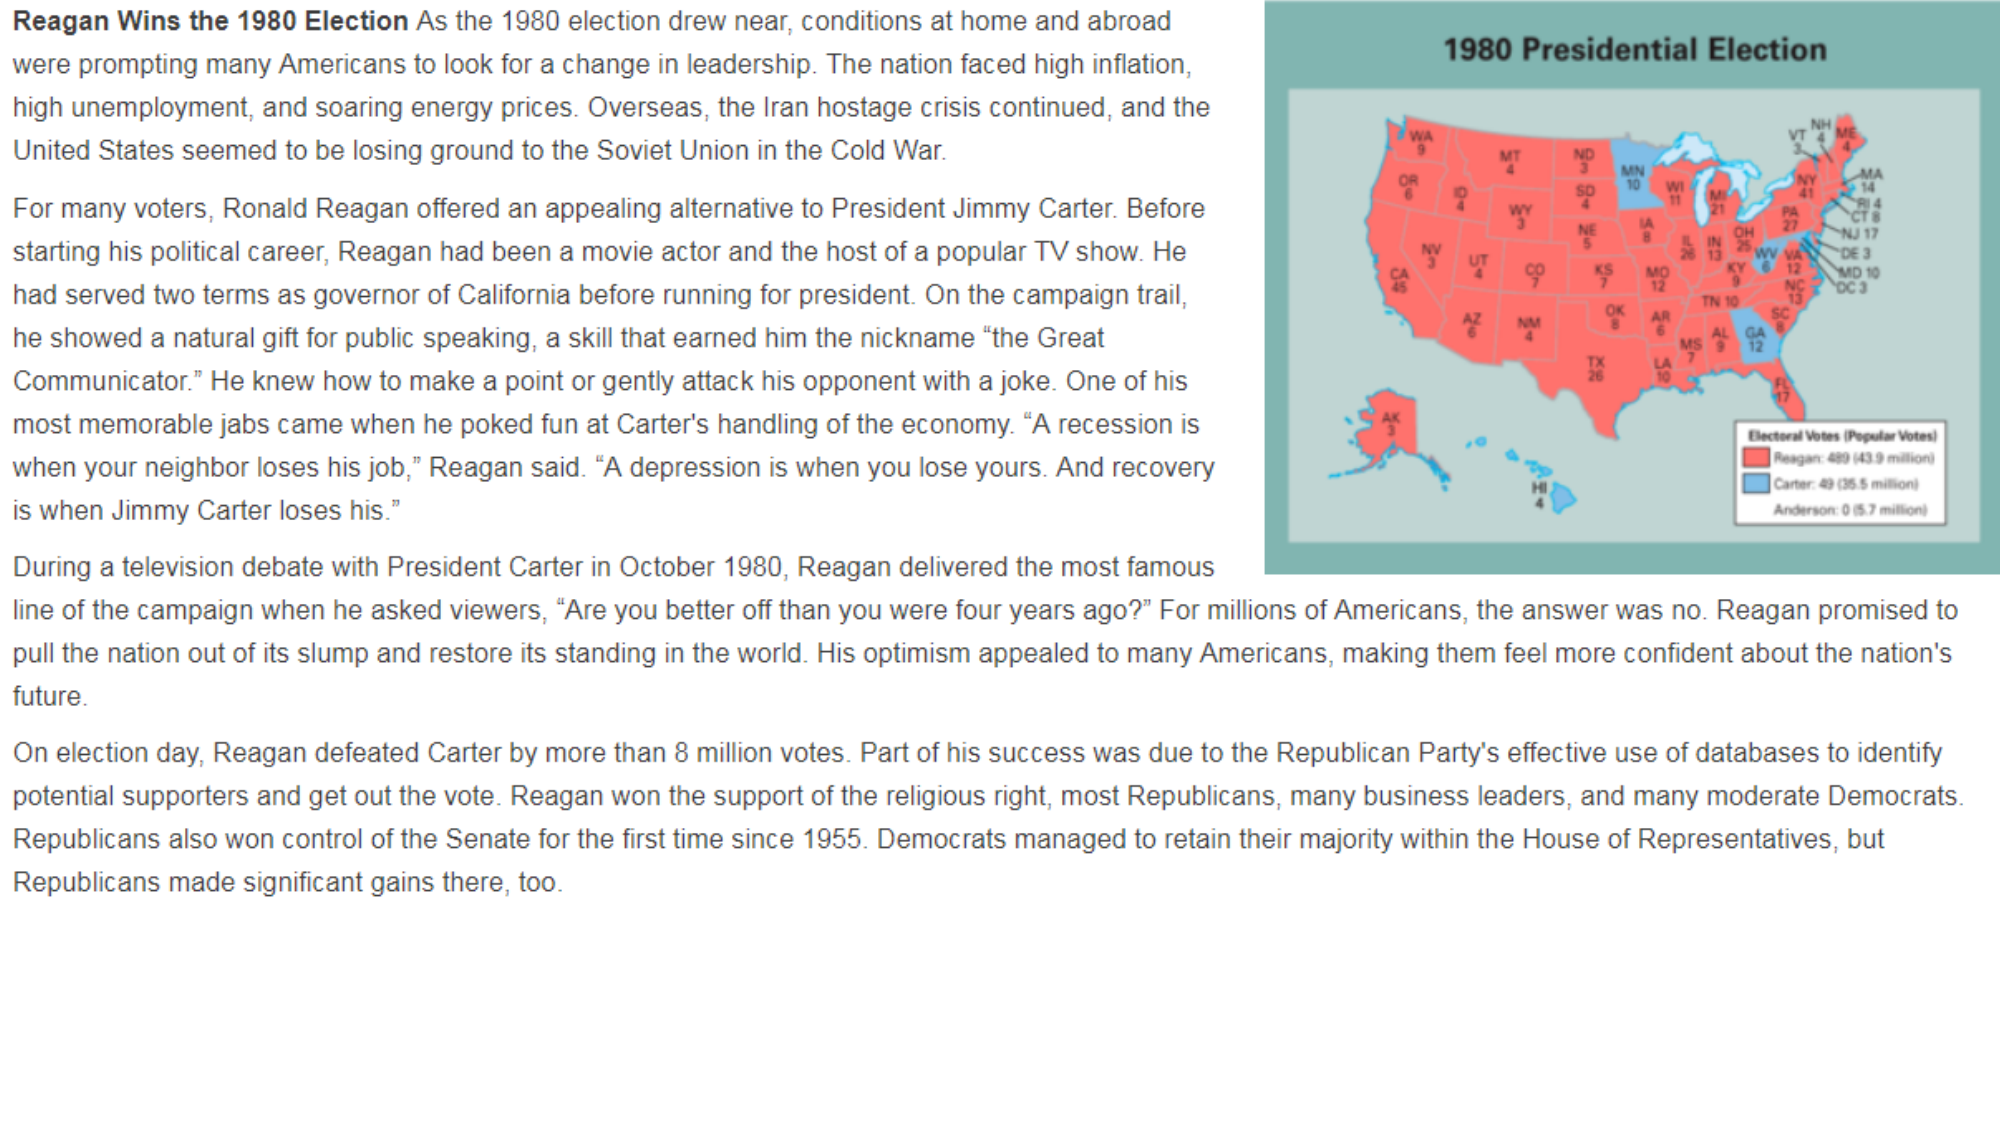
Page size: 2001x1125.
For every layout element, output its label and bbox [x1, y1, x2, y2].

picture [0, 0, 2000, 900]
